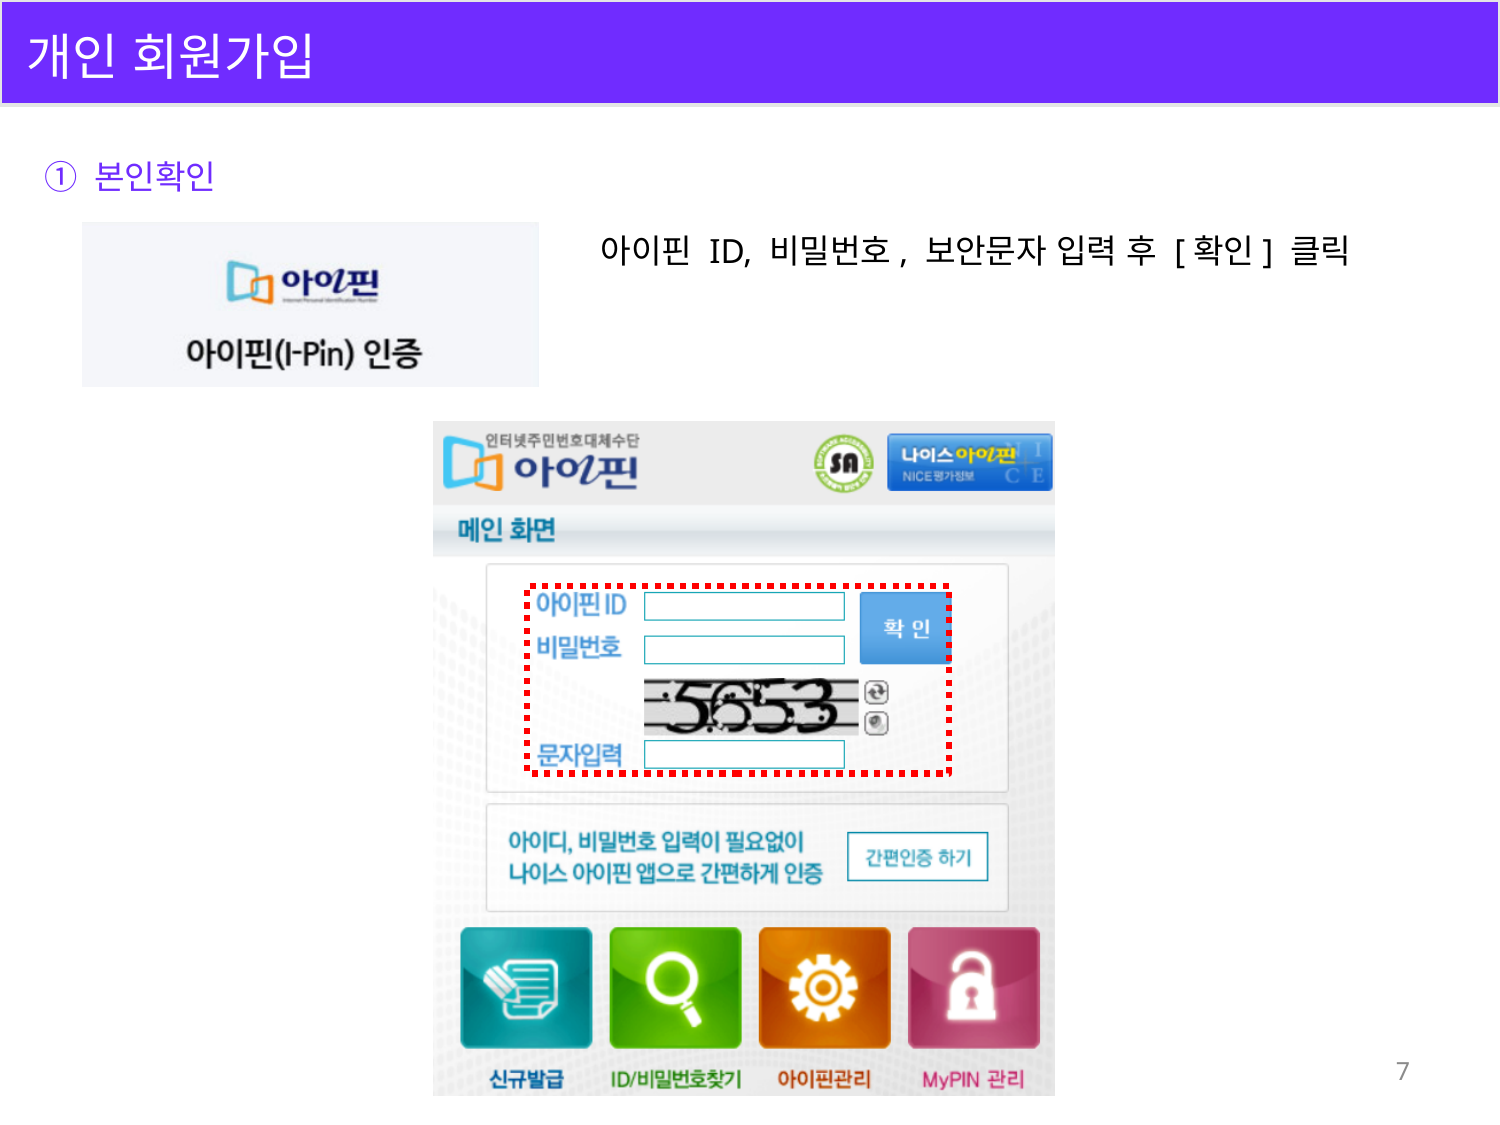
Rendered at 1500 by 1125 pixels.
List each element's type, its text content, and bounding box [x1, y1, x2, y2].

text_box 개인 회원가입 [11, 17, 399, 93]
picture [81, 222, 540, 387]
slide_number 7 [1074, 1042, 1425, 1103]
text_box [0, 0, 1500, 107]
text_box ① 본인확인 [29, 148, 235, 204]
picture [433, 421, 1055, 1096]
text_box 아이핀 ID, 비밀번호, 보안문자 입력 후 [확인] 클릭 [585, 222, 1477, 278]
